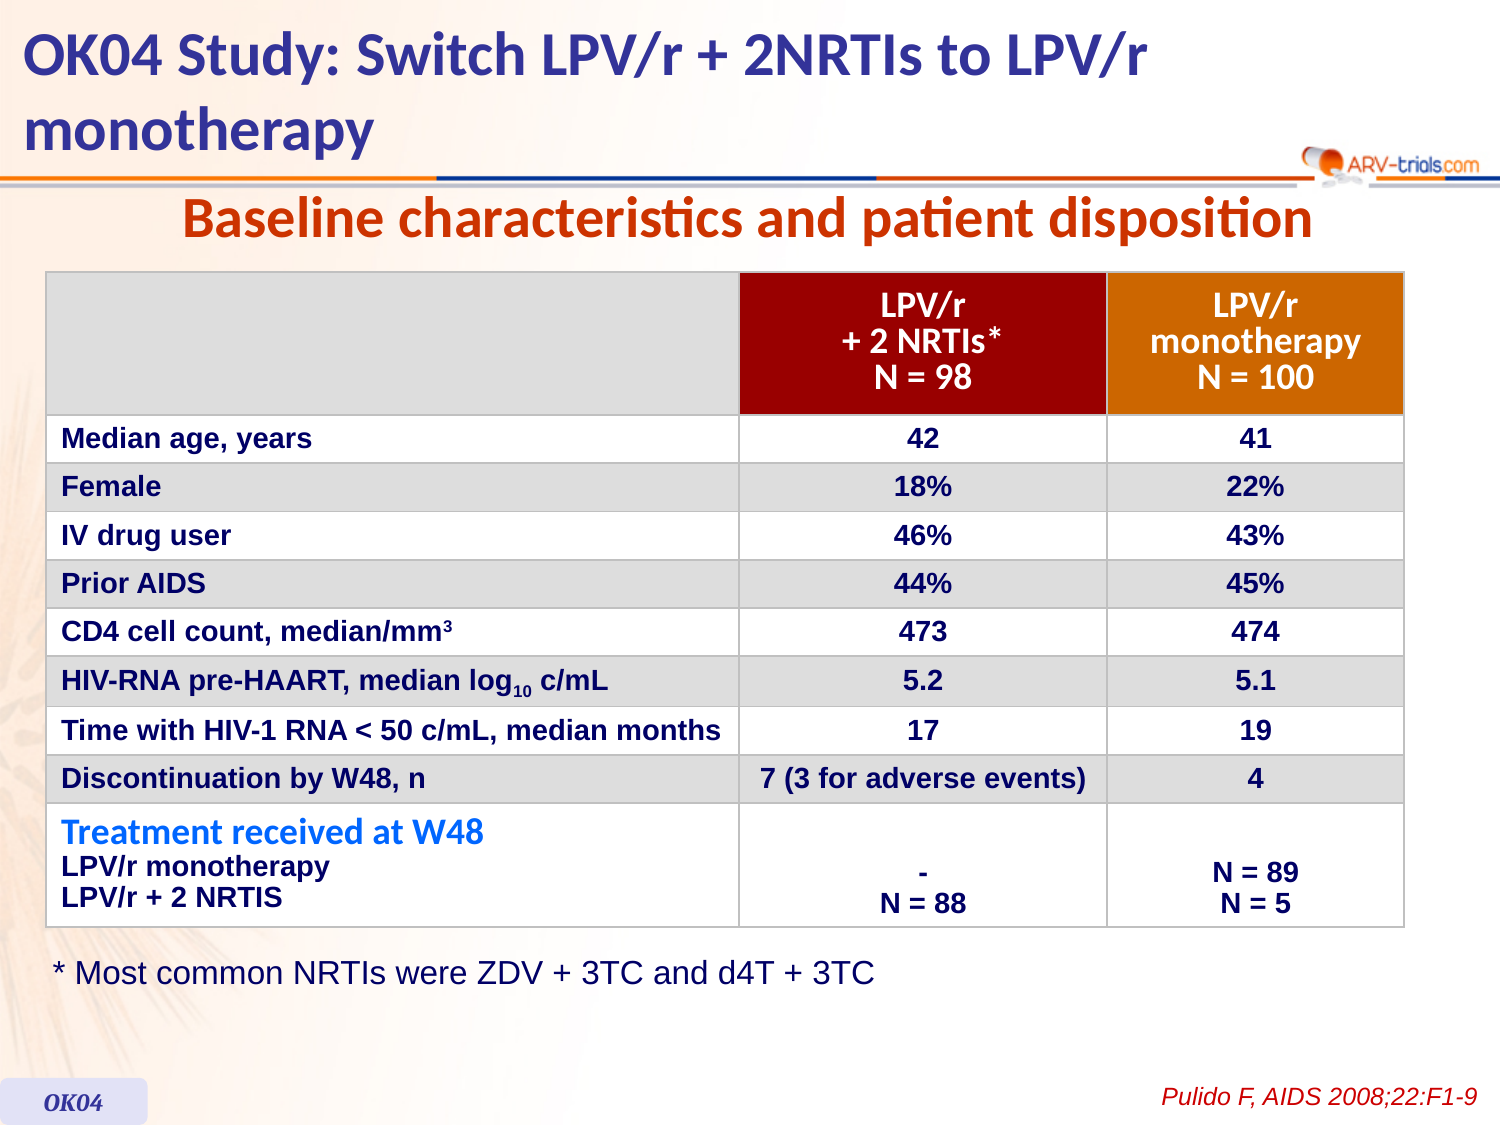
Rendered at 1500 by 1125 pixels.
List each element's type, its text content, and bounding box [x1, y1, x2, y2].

table_cell 41 [1108, 416, 1403, 462]
table_cell 22% [1108, 464, 1403, 511]
title OK04 Study: Switch LPV/r + 2NRTIs to LPV/r monotherapy [8, 0, 1482, 179]
table_cell IV drug user [47, 512, 738, 559]
table_cell 44% [740, 561, 1106, 607]
table_cell Female [47, 464, 738, 511]
text_box * Most common NRTIs were ZDV + 3TC and d4T + 3TC [37, 944, 892, 999]
table_cell 45% [1108, 561, 1403, 607]
table_cell N = 89 N = 5 [1108, 804, 1403, 926]
table_cell Median age, years [47, 416, 738, 462]
table_cell 46% [740, 512, 1106, 559]
table_cell 473 [740, 609, 1106, 655]
table_cell 4 [1108, 756, 1403, 802]
table_cell Treatment received at W48 LPV/r monotherapy LPV/r + 2 NRTIS [47, 804, 738, 926]
table_header LPV/r + 2 NRTIs* N = 98 [740, 273, 1106, 414]
text_box OK04 [0, 1077, 148, 1125]
table_cell 7 (3 for adverse events) [740, 756, 1106, 802]
text_box Pulido F, AIDS 2008;22:F1-9 [924, 1073, 1493, 1118]
table_cell 19 [1108, 707, 1403, 754]
table_cell - N = 88 [740, 804, 1106, 926]
table_cell 474 [1108, 609, 1403, 655]
table_cell 5.2 [740, 657, 1106, 706]
table_cell 42 [740, 416, 1106, 462]
picture [0, 0, 1500, 1125]
table_cell Prior AIDS [47, 561, 738, 607]
table_cell 18% [740, 464, 1106, 511]
table_cell 5.1 [1108, 657, 1403, 706]
table_cell CD4 cell count, median/mm3 [47, 609, 738, 655]
table_cell 43% [1108, 512, 1403, 559]
table_cell HIV-RNA pre-HAART, median log10 c/mL [47, 657, 738, 706]
table_cell Time with HIV-1 RNA < 50 c/mL, median months [47, 707, 738, 754]
table_header [47, 273, 738, 414]
text_box Baseline characteristics and patient disposition [131, 210, 1365, 257]
table_cell 17 [740, 707, 1106, 754]
table_cell Discontinuation by W48, n [47, 756, 738, 802]
table_header LPV/r monotherapy N = 100 [1108, 273, 1403, 414]
